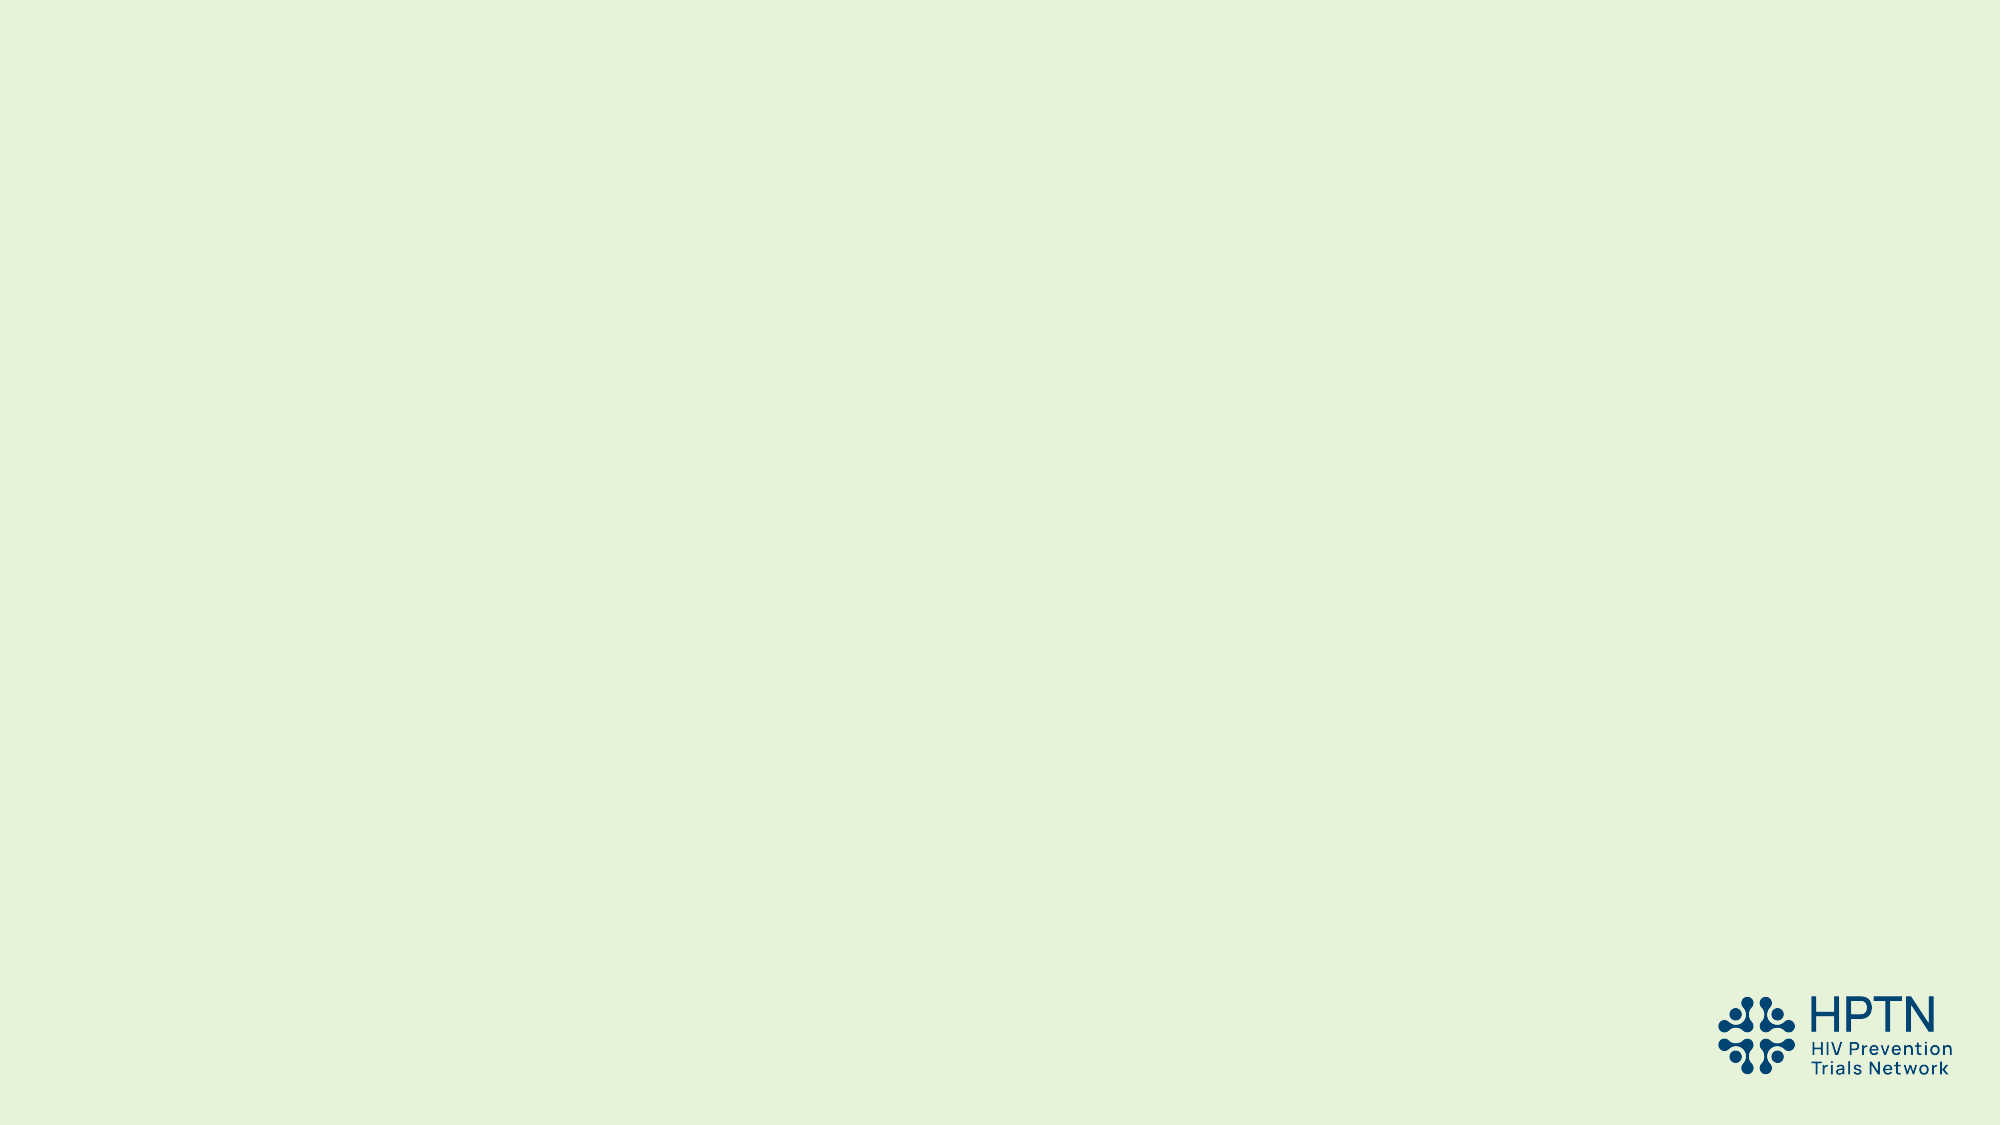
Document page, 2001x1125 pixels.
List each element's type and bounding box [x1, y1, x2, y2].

picture [1692, 969, 1978, 1102]
